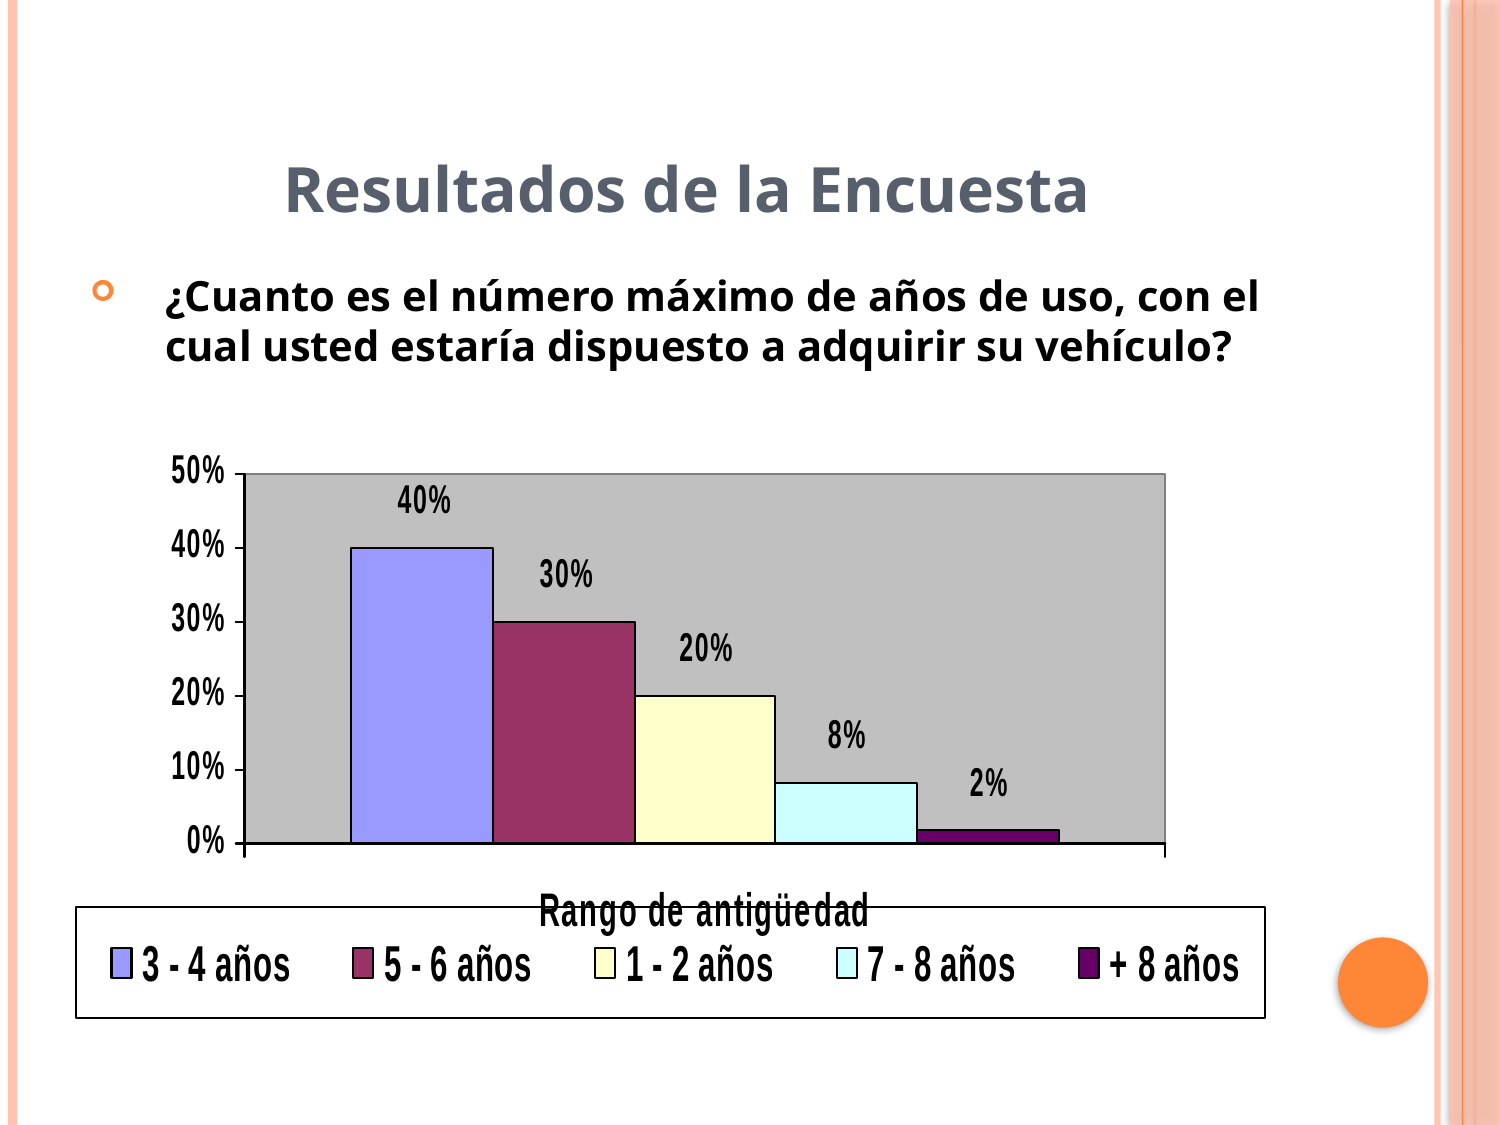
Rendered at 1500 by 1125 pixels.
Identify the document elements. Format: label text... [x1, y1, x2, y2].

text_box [64, 372, 1270, 1036]
title Resultados de la Encuesta [75, 45, 1300, 233]
list ¿Cuanto es el número máximo de años de uso, con el cual usted estaría dispuesto a adquirir su vehículo? [74, 262, 1301, 1063]
